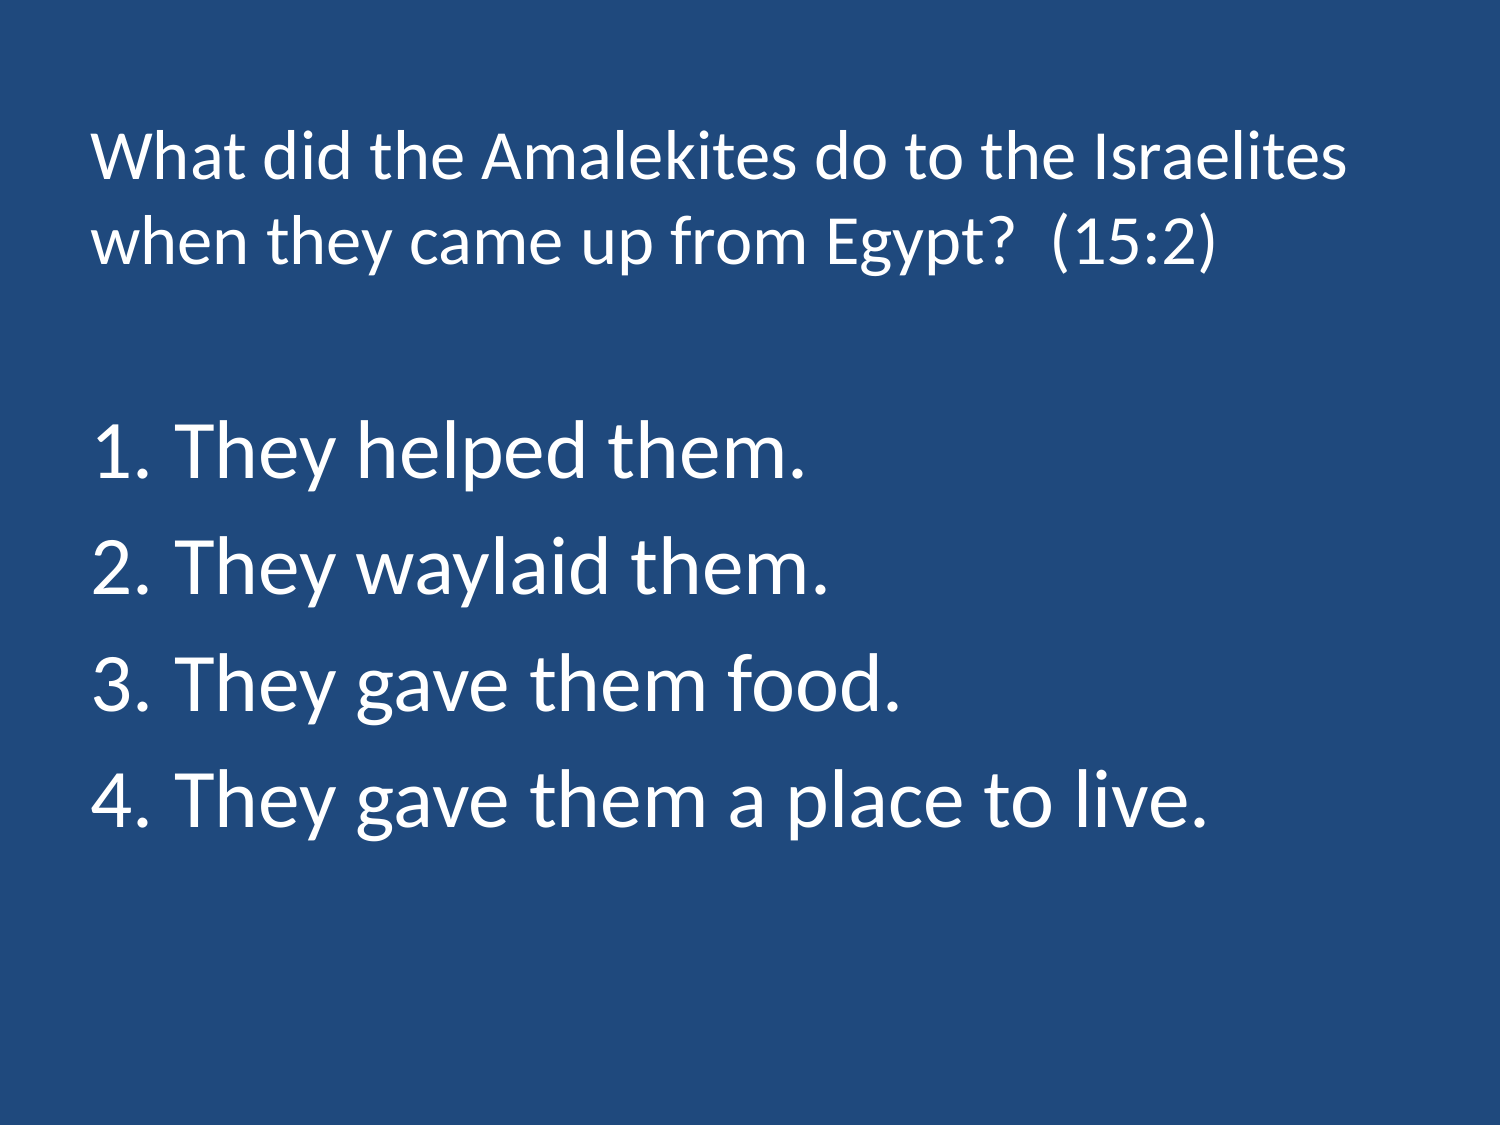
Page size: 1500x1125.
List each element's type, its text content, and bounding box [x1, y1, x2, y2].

list They helped them. They waylaid them. They gave them food. They gave them a place to live. [75, 387, 1425, 1005]
title What did the Amalekites do to the Israelites when they came up from Egypt? (15:2) [75, 99, 1425, 288]
